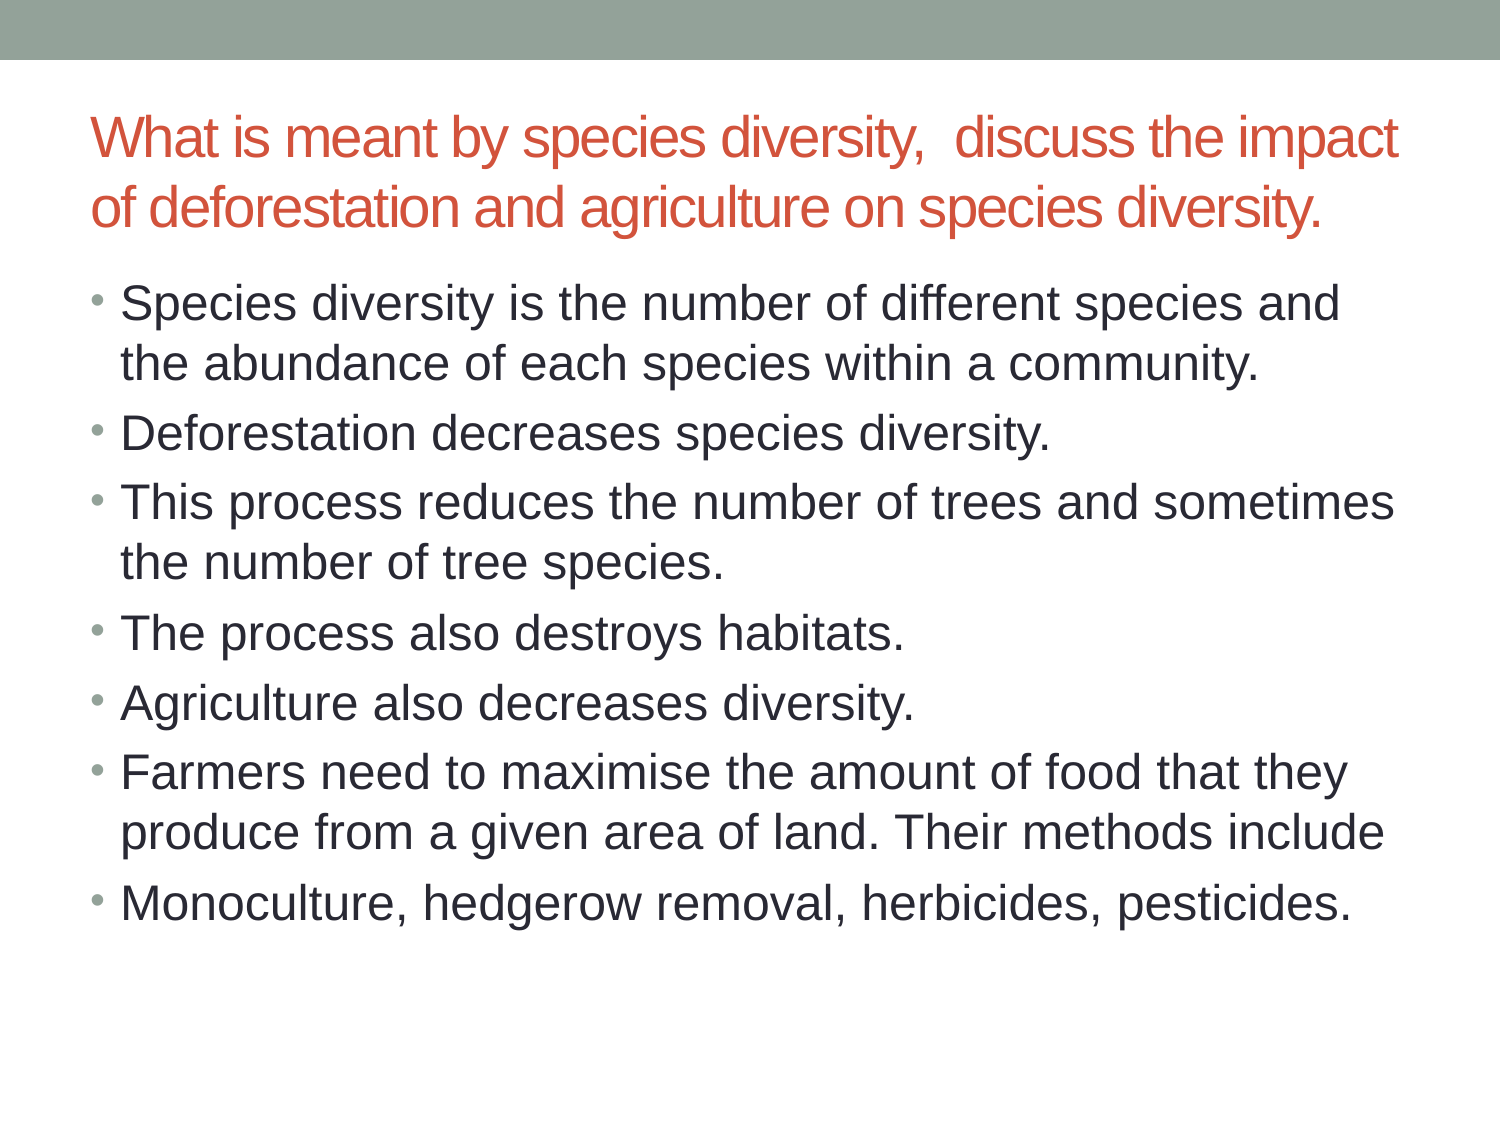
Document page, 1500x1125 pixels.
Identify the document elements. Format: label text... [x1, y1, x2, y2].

title What is meant by species diversity, discuss the impact of deforestation and agriculture on species diversity. [75, 87, 1425, 250]
list Species diversity is the number of different species and the abundance of each species within a community. Deforestation decreases species diversity. This process reduces the number of trees and sometimes the number of tree species. The process also destroys habitats. Agriculture also decreases diversity. Farmers need to maximise the amount of food that they produce from a given area of land. Their methods include Monoculture, hedgerow removal, herbicides, pesticides. [75, 262, 1425, 1063]
